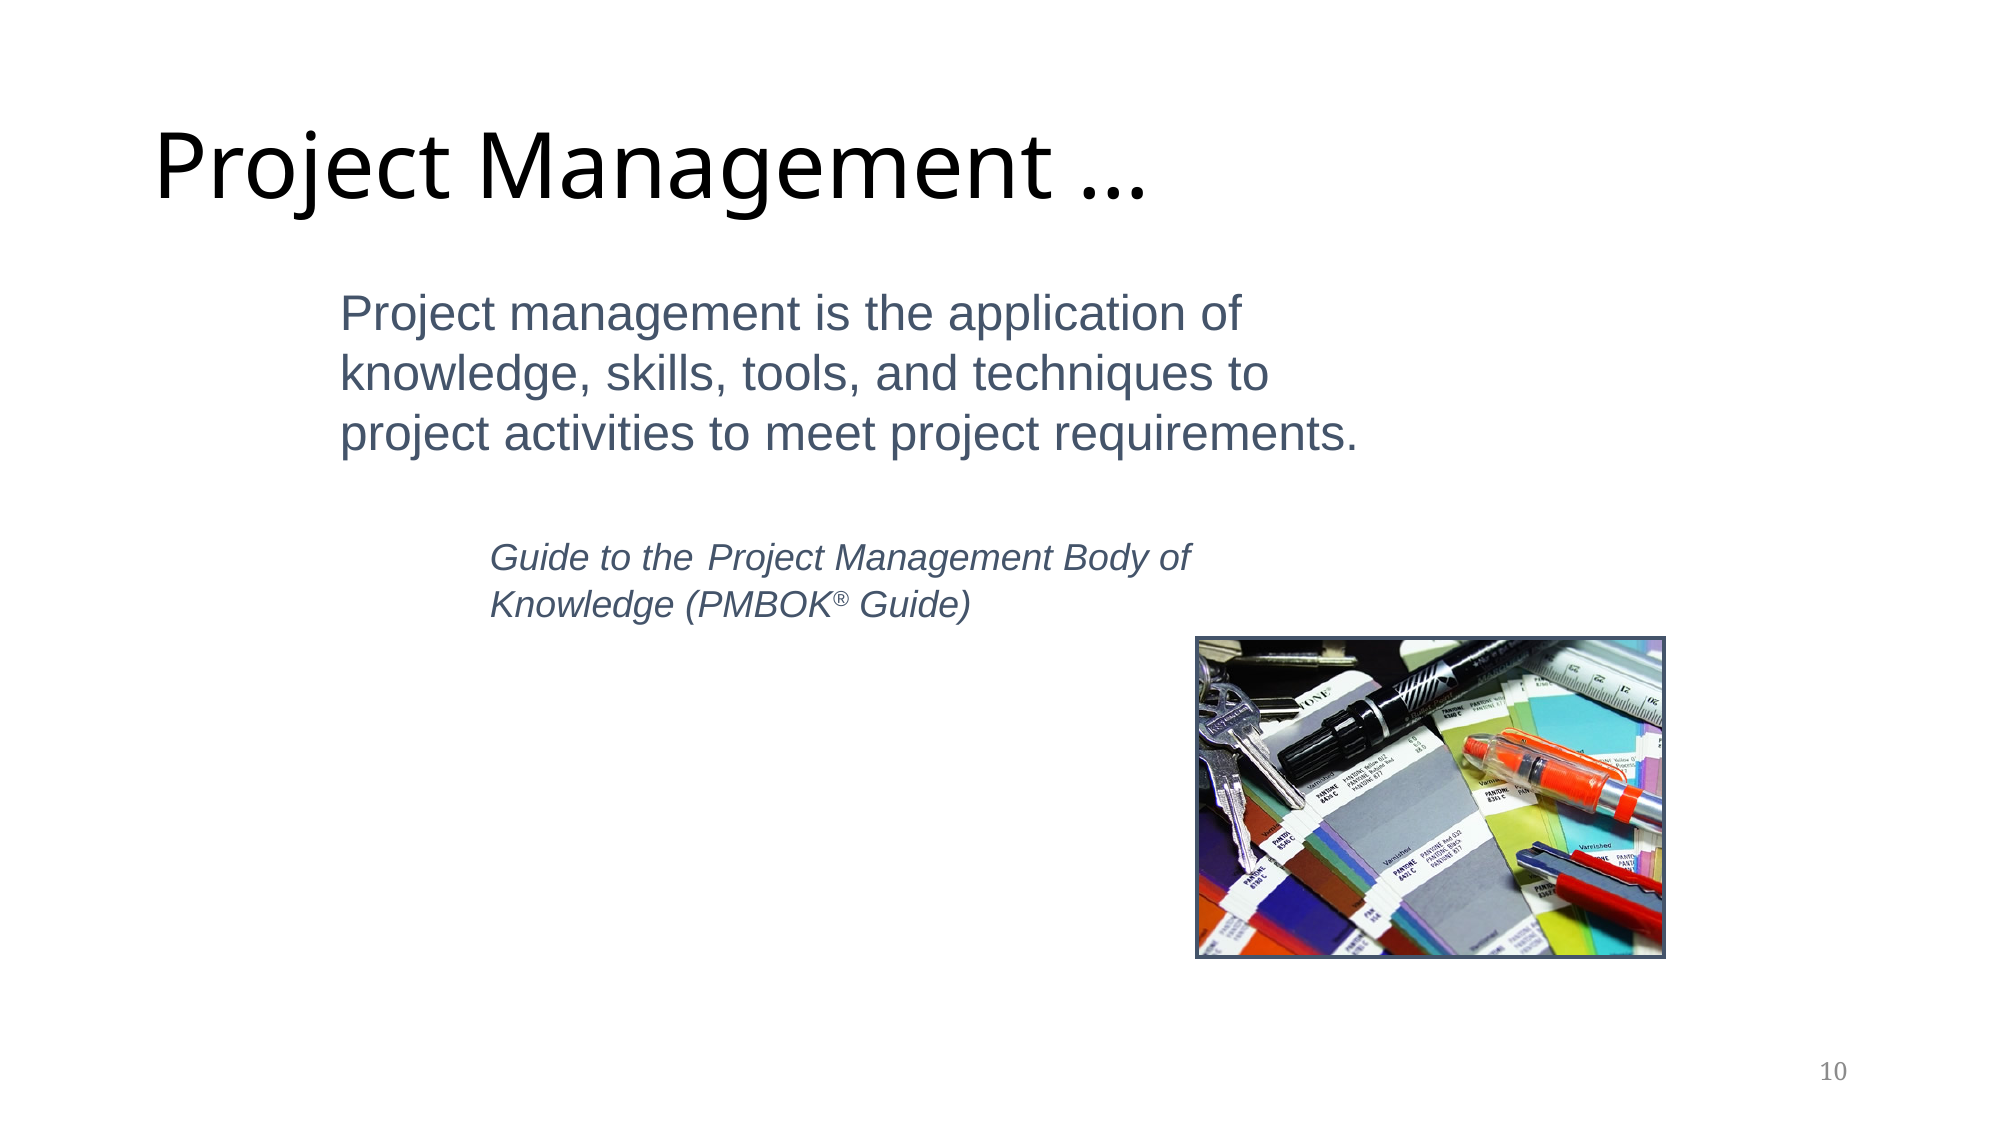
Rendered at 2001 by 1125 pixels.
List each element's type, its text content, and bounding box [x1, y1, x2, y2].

title Project Management … [137, 59, 1863, 278]
slide_number 10 [1412, 1042, 1863, 1103]
text_box Project management is the application of knowledge, skills, tools, and techniques to project activities to meet project requirements. Guide to the Project Management Body of Knowledge (PMBOK® Guide) [324, 273, 1431, 678]
picture [1198, 639, 1663, 955]
